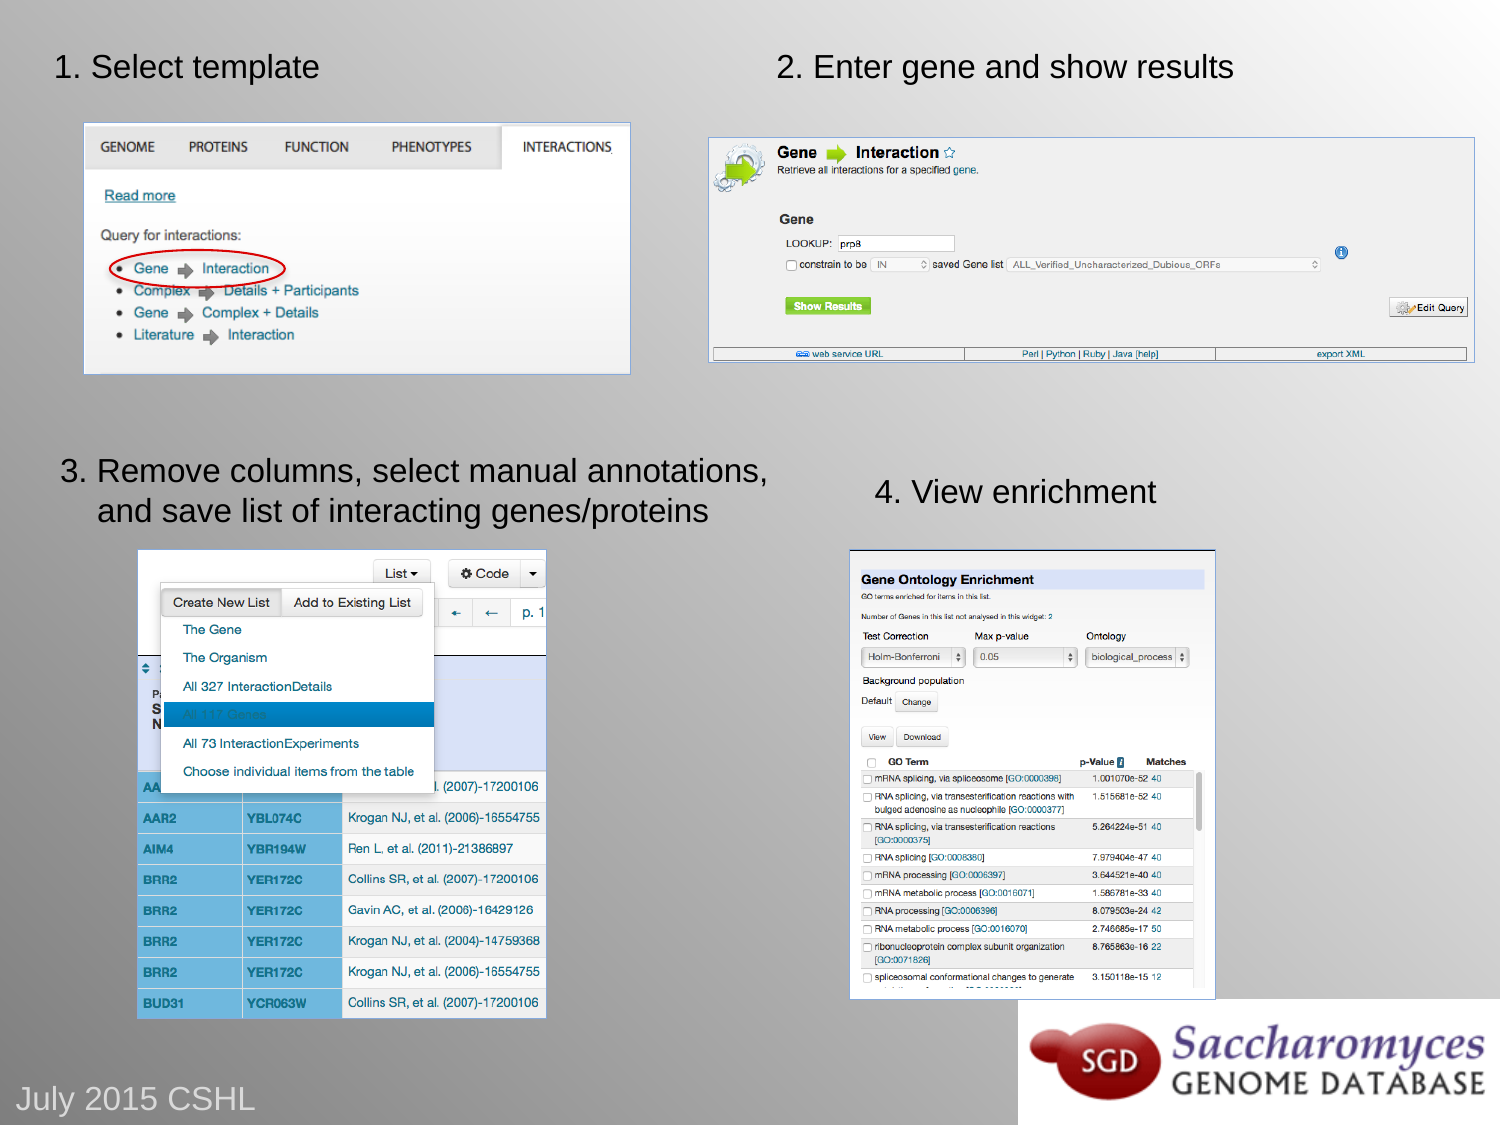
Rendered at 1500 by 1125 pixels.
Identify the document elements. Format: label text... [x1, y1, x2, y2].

text_box 3. Remove columns, select manual annotations, and save list of interacting genes/proteins [45, 441, 794, 537]
text_box 2. Enter gene and show results [761, 37, 1251, 93]
text_box 4. View enrichment [859, 462, 1181, 518]
text_box 1. Select template [39, 37, 336, 93]
picture [708, 137, 1476, 363]
picture [83, 122, 631, 376]
picture [137, 549, 547, 1019]
picture [849, 549, 1500, 1125]
